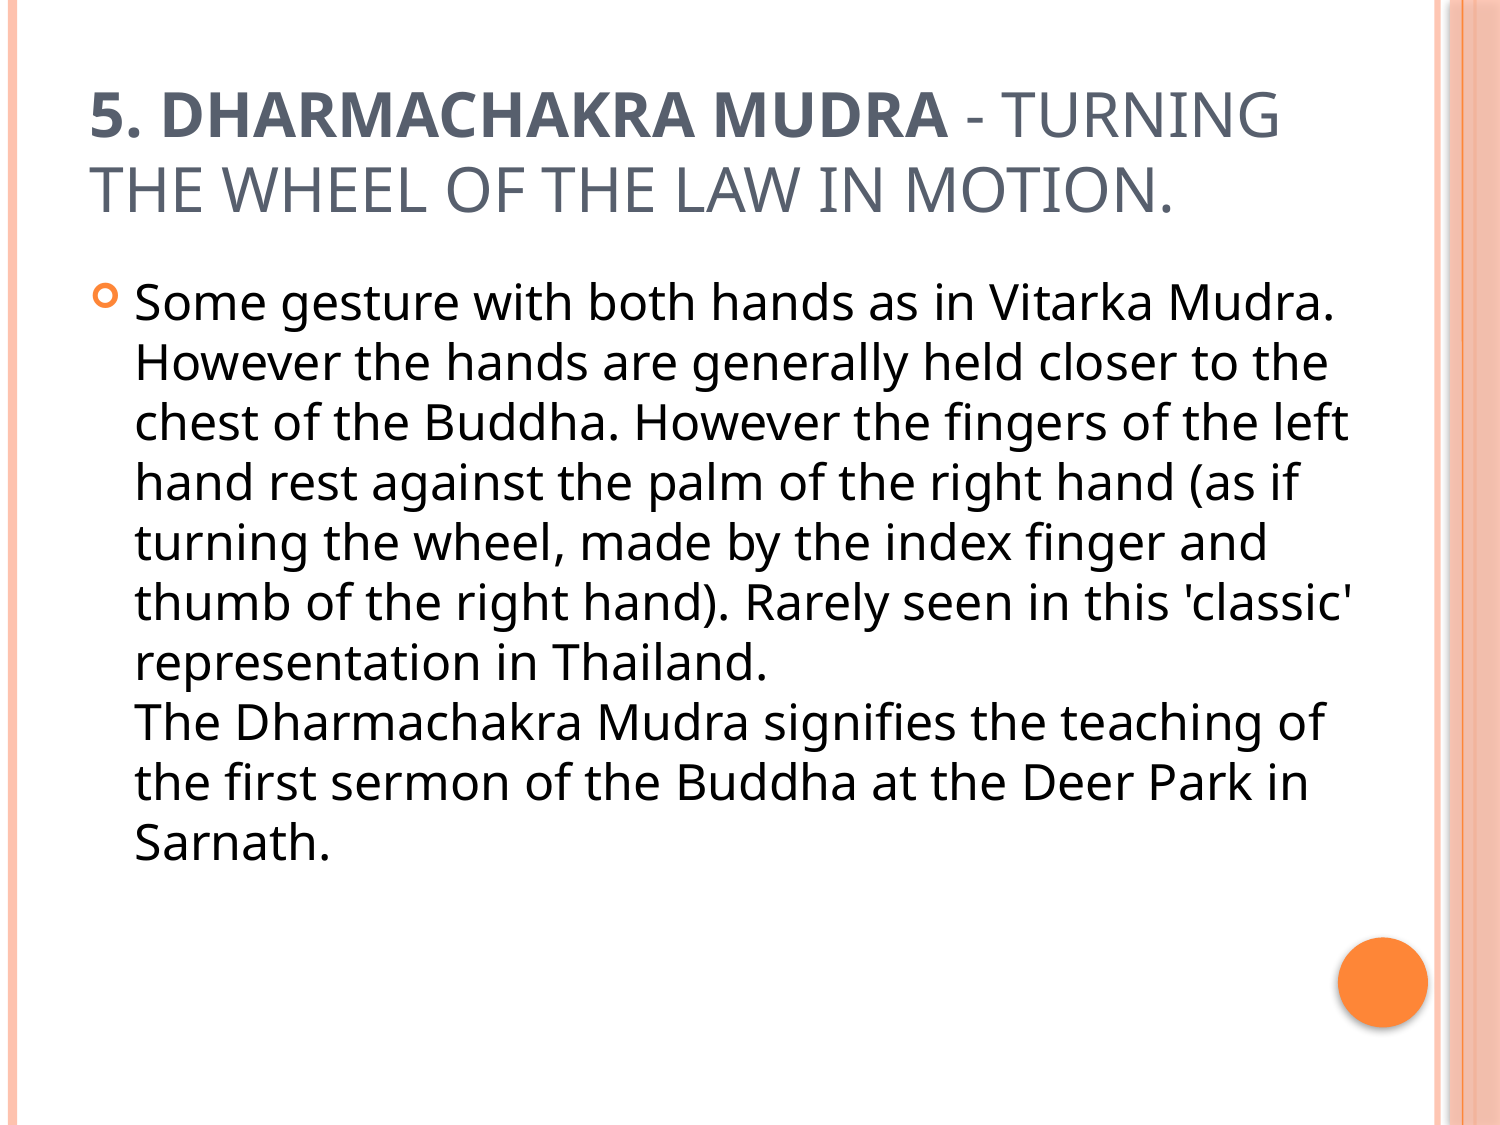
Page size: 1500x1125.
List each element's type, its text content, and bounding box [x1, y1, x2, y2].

list Some gesture with both hands as in Vitarka Mudra. However the hands are generally held closer to the chest of the Buddha. However the fingers of the left hand rest against the palm of the right hand (as if turning the wheel, made by the index finger and thumb of the right hand). Rarely seen in this 'classic' representation in Thailand. The Dharmachakra Mudra signifies the teaching of the first sermon of the Buddha at the Deer Park in Sarnath. [75, 262, 1400, 1062]
title 5. Dharmachakra Mudra - Turning the Wheel of the Law in Motion. [75, 45, 1300, 233]
